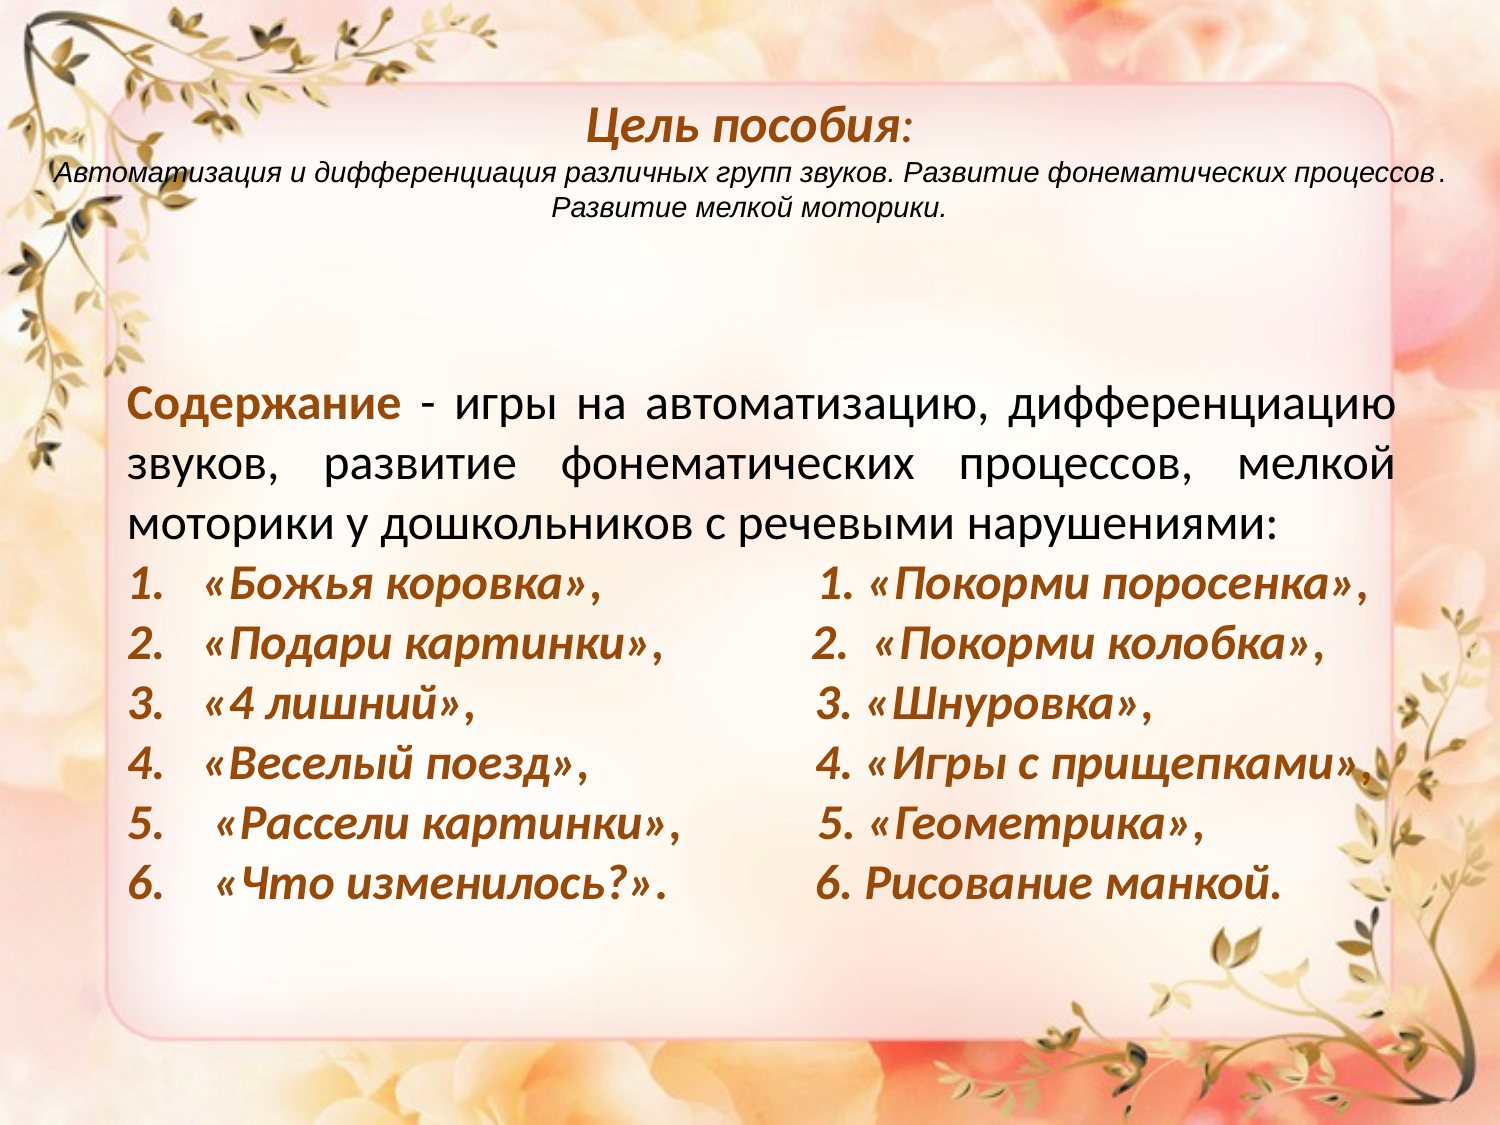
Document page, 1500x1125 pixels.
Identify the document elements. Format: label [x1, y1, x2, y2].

list [0, 0, 1500, 1125]
